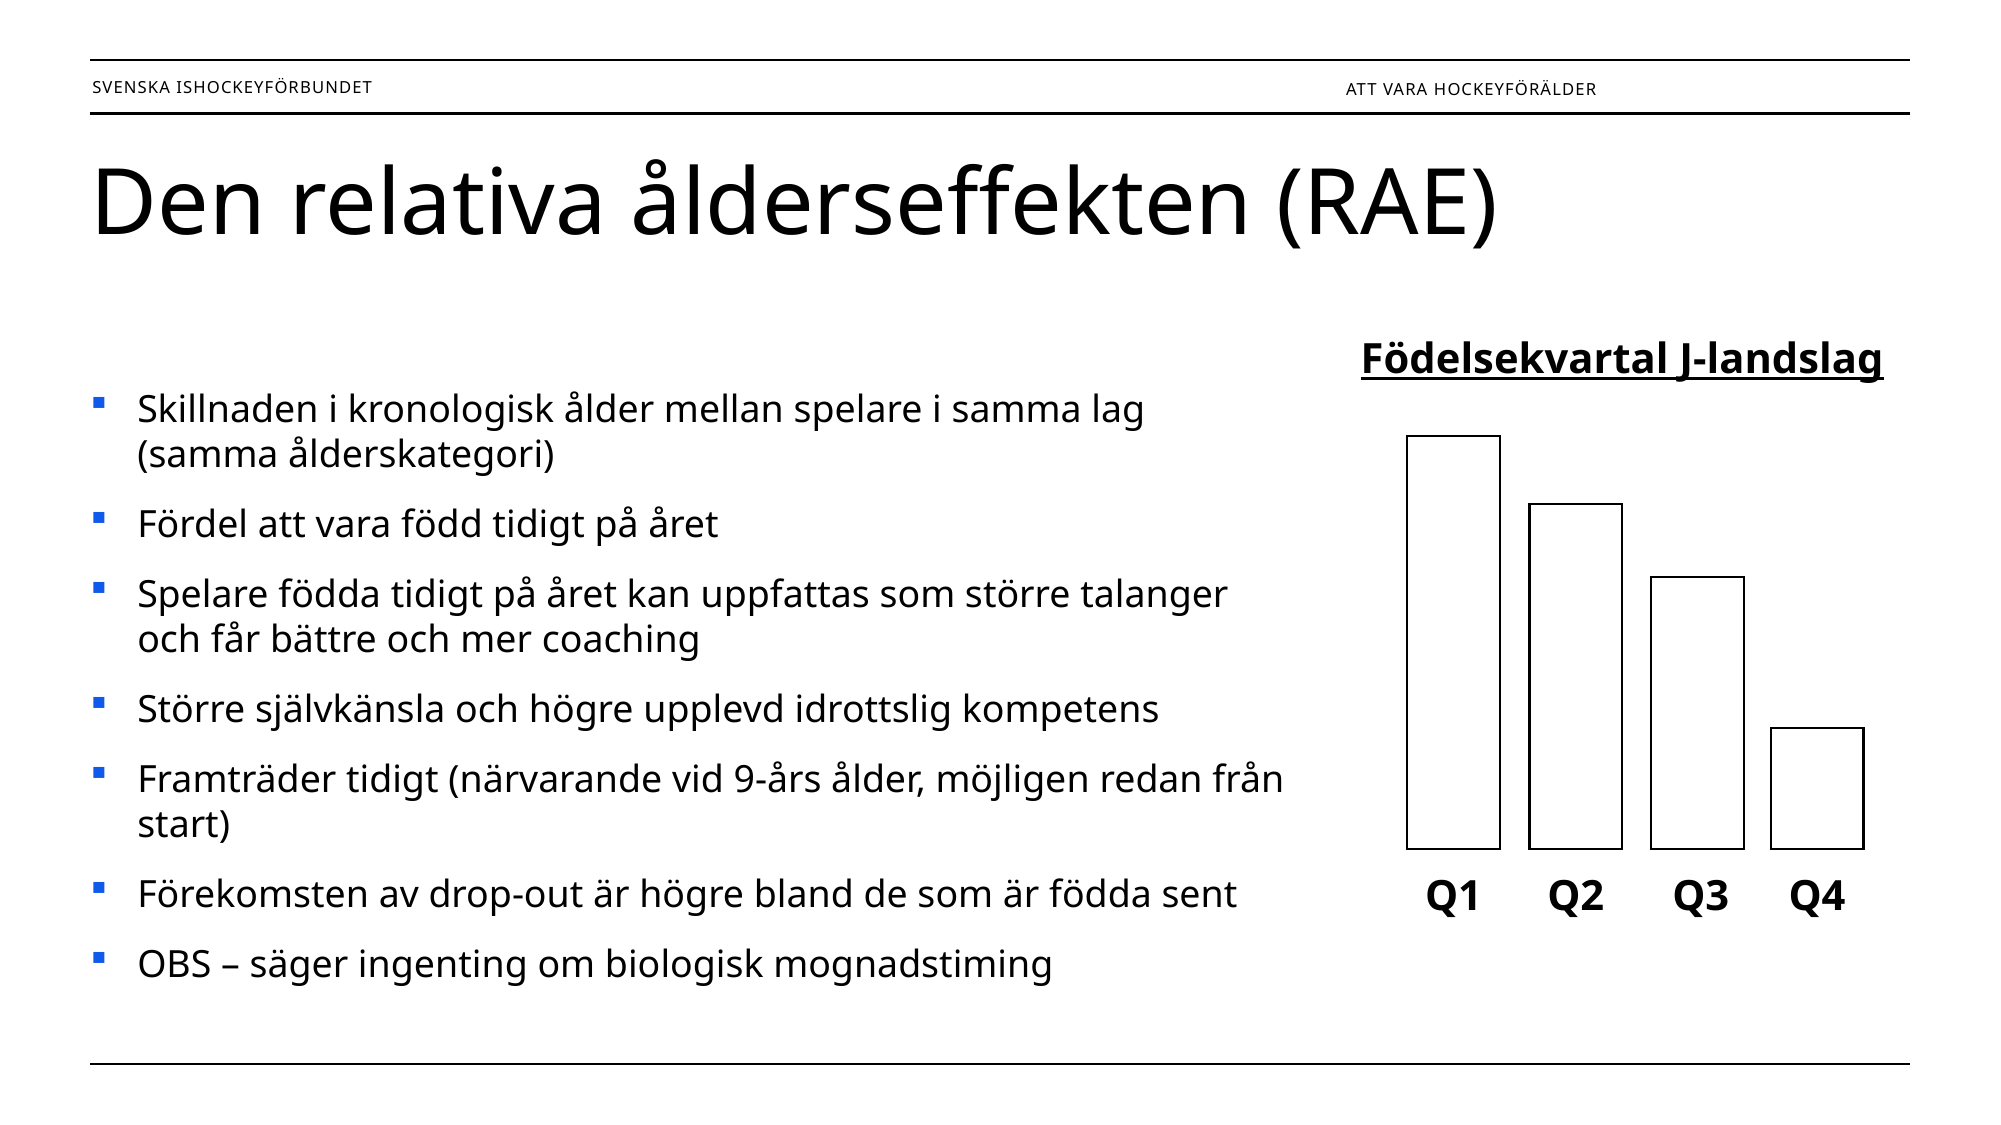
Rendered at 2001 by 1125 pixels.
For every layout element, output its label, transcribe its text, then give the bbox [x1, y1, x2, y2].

text_box Att vara hockeyförälder [1023, 60, 1597, 112]
list Skillnaden i kronologisk ålder mellan spelare i samma lag (samma ålderskategori) Fördel att vara född tidigt på året Spelare födda tidigt på året kan uppfattas som större talanger och får bättre och mer coaching Större självkänsla och högre upplevd idrottslig kompetens Framträder tidigt (närvarande vid 9-års ålder, möjligen redan från start) Förekomsten av drop-out är högre bland de som är födda sent OBS – säger ingenting om biologisk mognadstiming [90, 385, 1290, 1024]
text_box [1357, 324, 1888, 928]
title Den relativa ålderseffekten (RAE) [90, 154, 1910, 344]
